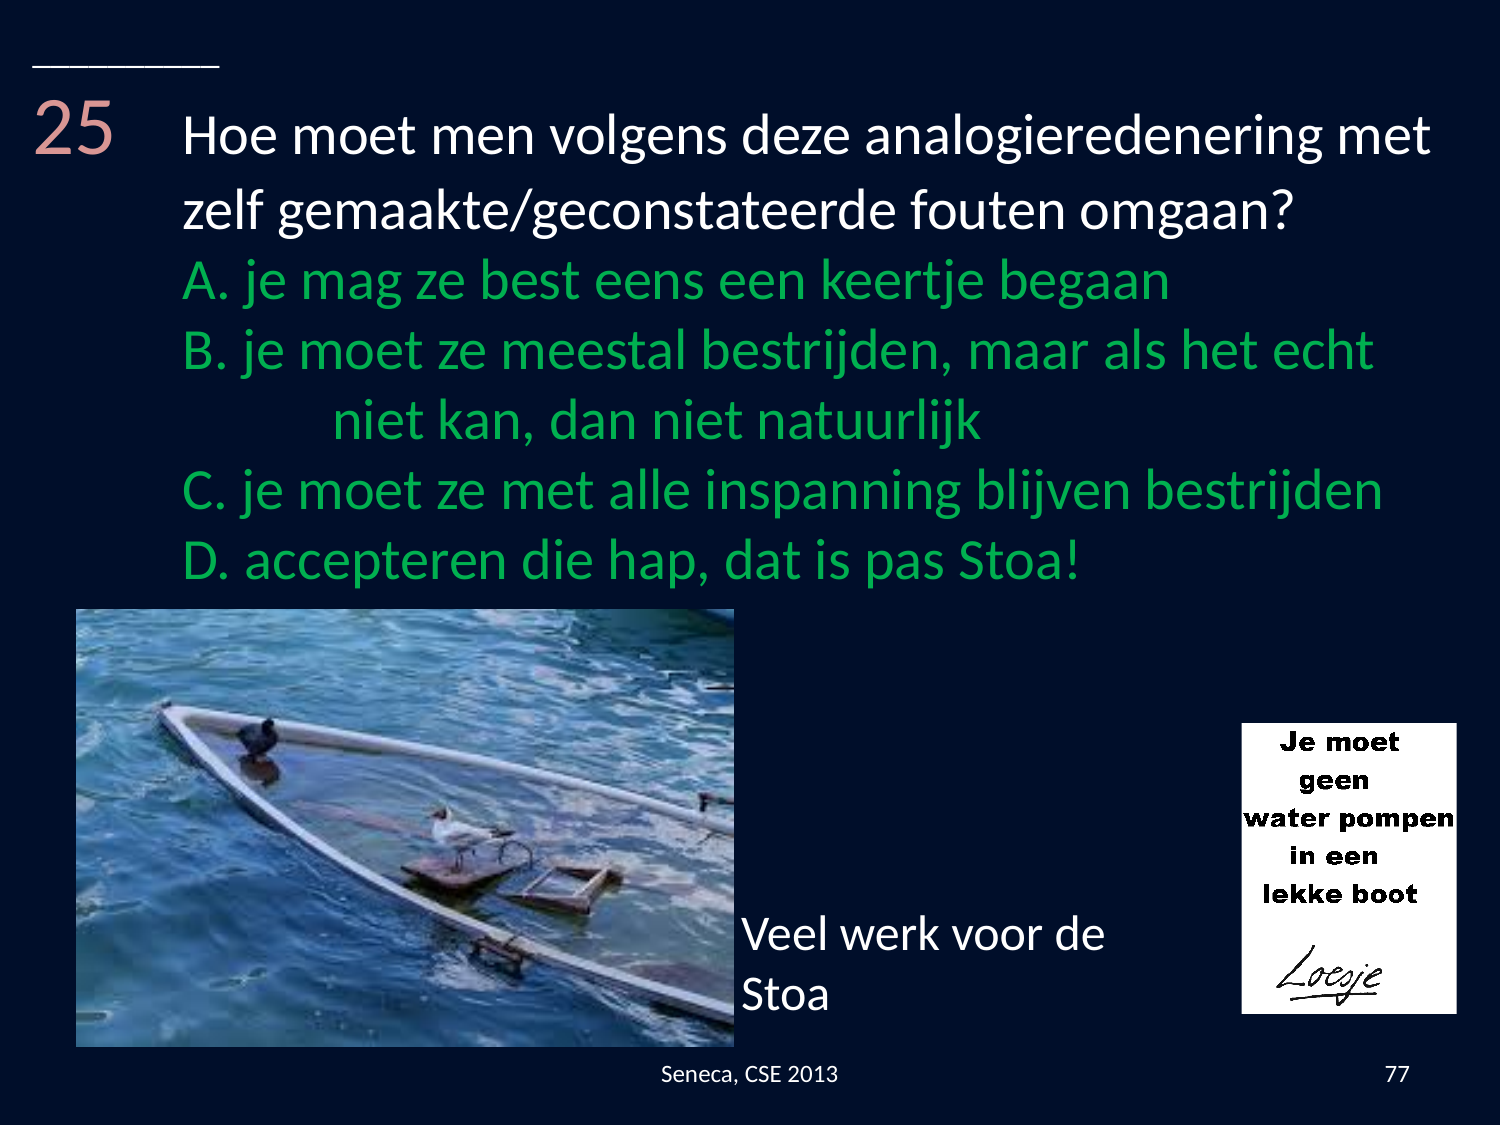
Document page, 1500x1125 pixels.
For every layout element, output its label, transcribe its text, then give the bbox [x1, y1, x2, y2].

footer Seneca, CSE 2013 [512, 1042, 988, 1103]
picture [76, 609, 734, 1048]
text_box Veel werk voor de Stoa [738, 893, 1128, 1028]
slide_number 77 [1074, 1042, 1425, 1103]
picture [1241, 723, 1457, 1014]
text_box __________ 25 Hoe moet men volgens deze analogieredenering met zelf gemaakte/geconstateerde fouten omgaan? A. je mag ze best eens een keertje begaan B. je moet ze meestal bestrijden, maar als het echt niet kan, dan niet natuurlijk C. je moet ze met alle inspanning blijven bestrijden D. accepteren die hap, dat is pas Stoa! [17, 19, 1471, 599]
